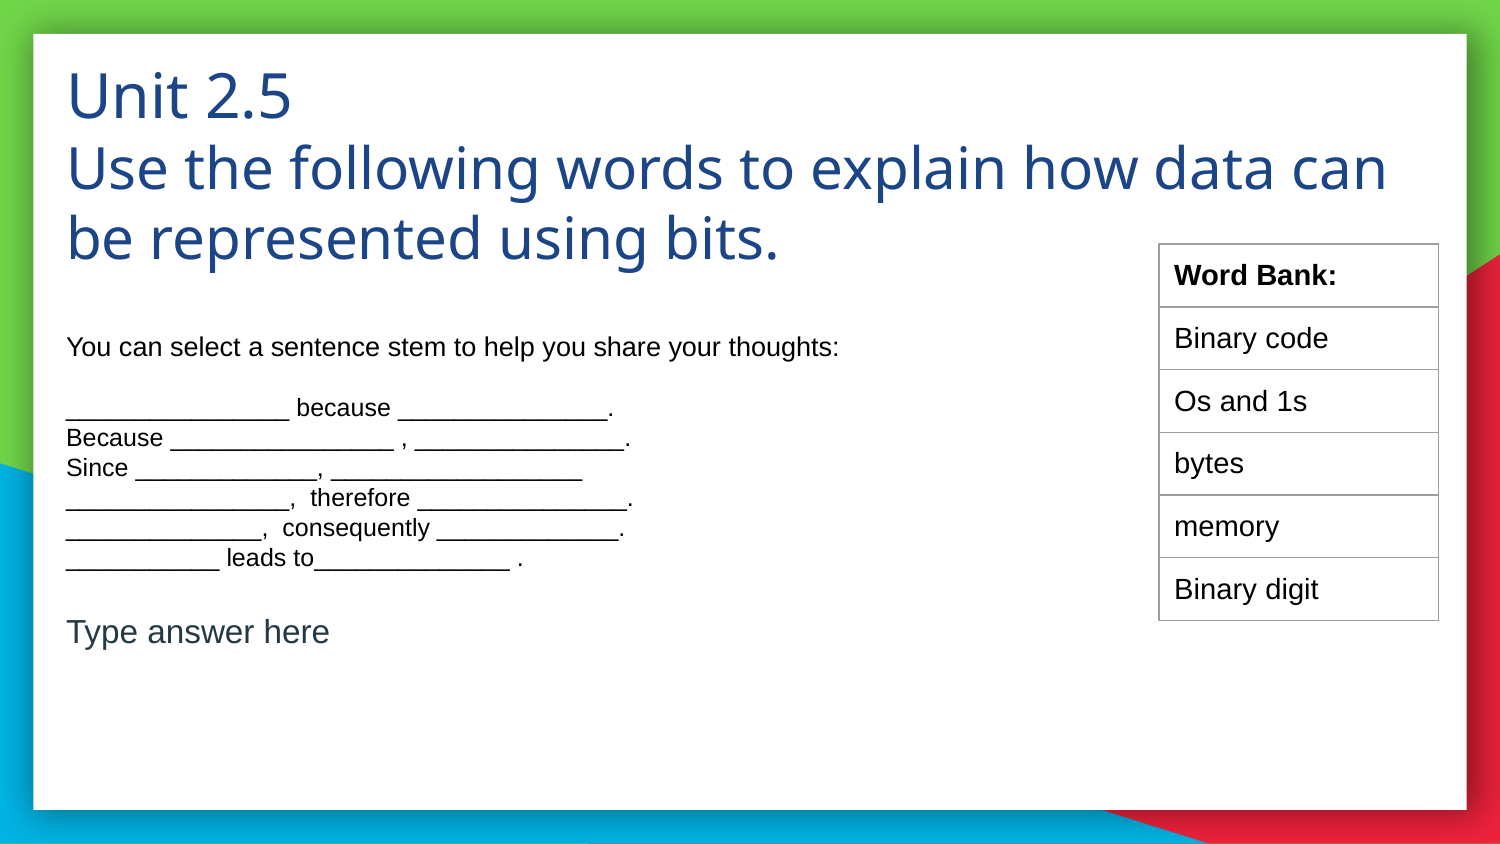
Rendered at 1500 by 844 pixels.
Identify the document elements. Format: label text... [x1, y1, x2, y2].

table_header Word Bank: [1160, 245, 1438, 306]
table_cell Binary digit [1160, 558, 1438, 620]
table_cell bytes [1160, 433, 1438, 494]
list Type answer here [51, 589, 1449, 800]
table_cell Os and 1s [1160, 370, 1438, 432]
title Unit 2.5 Use the following words to explain how data can be represented using bits. [51, 41, 1449, 216]
text_box You can select a sentence stem to help you share your thoughts: ________________ because _______________. Because ________________ , _______________. Since _____________, __________________ ________________, therefore _______________. ______________, consequently _____________. ___________ leads to______________ . [51, 313, 1098, 586]
table_cell memory [1160, 496, 1438, 557]
table_cell Binary code [1160, 308, 1438, 369]
